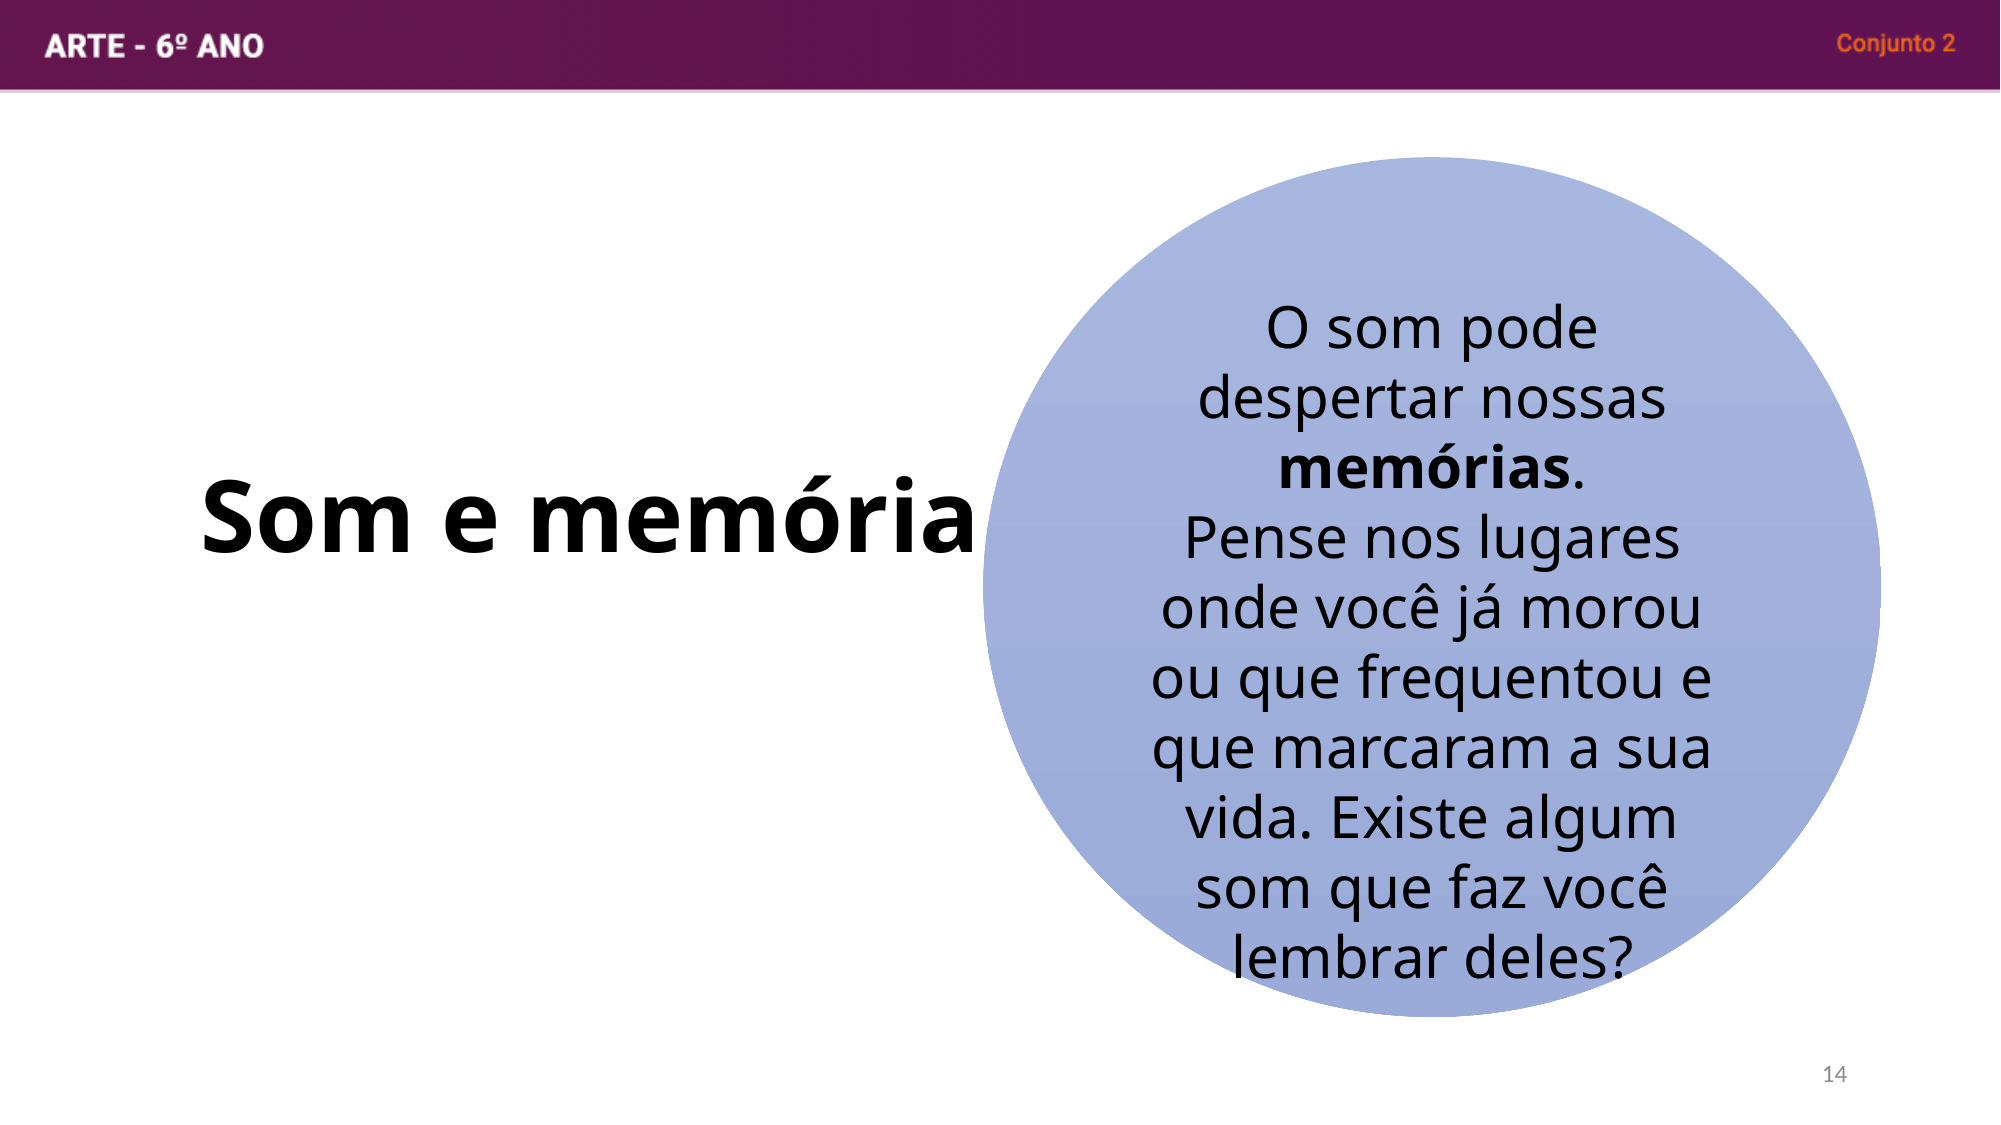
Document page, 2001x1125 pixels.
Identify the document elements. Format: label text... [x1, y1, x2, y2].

slide_number 14 [1412, 1071, 1863, 1103]
text_box Som e memória [185, 340, 983, 580]
picture [0, 0, 2000, 93]
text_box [983, 157, 1882, 1071]
